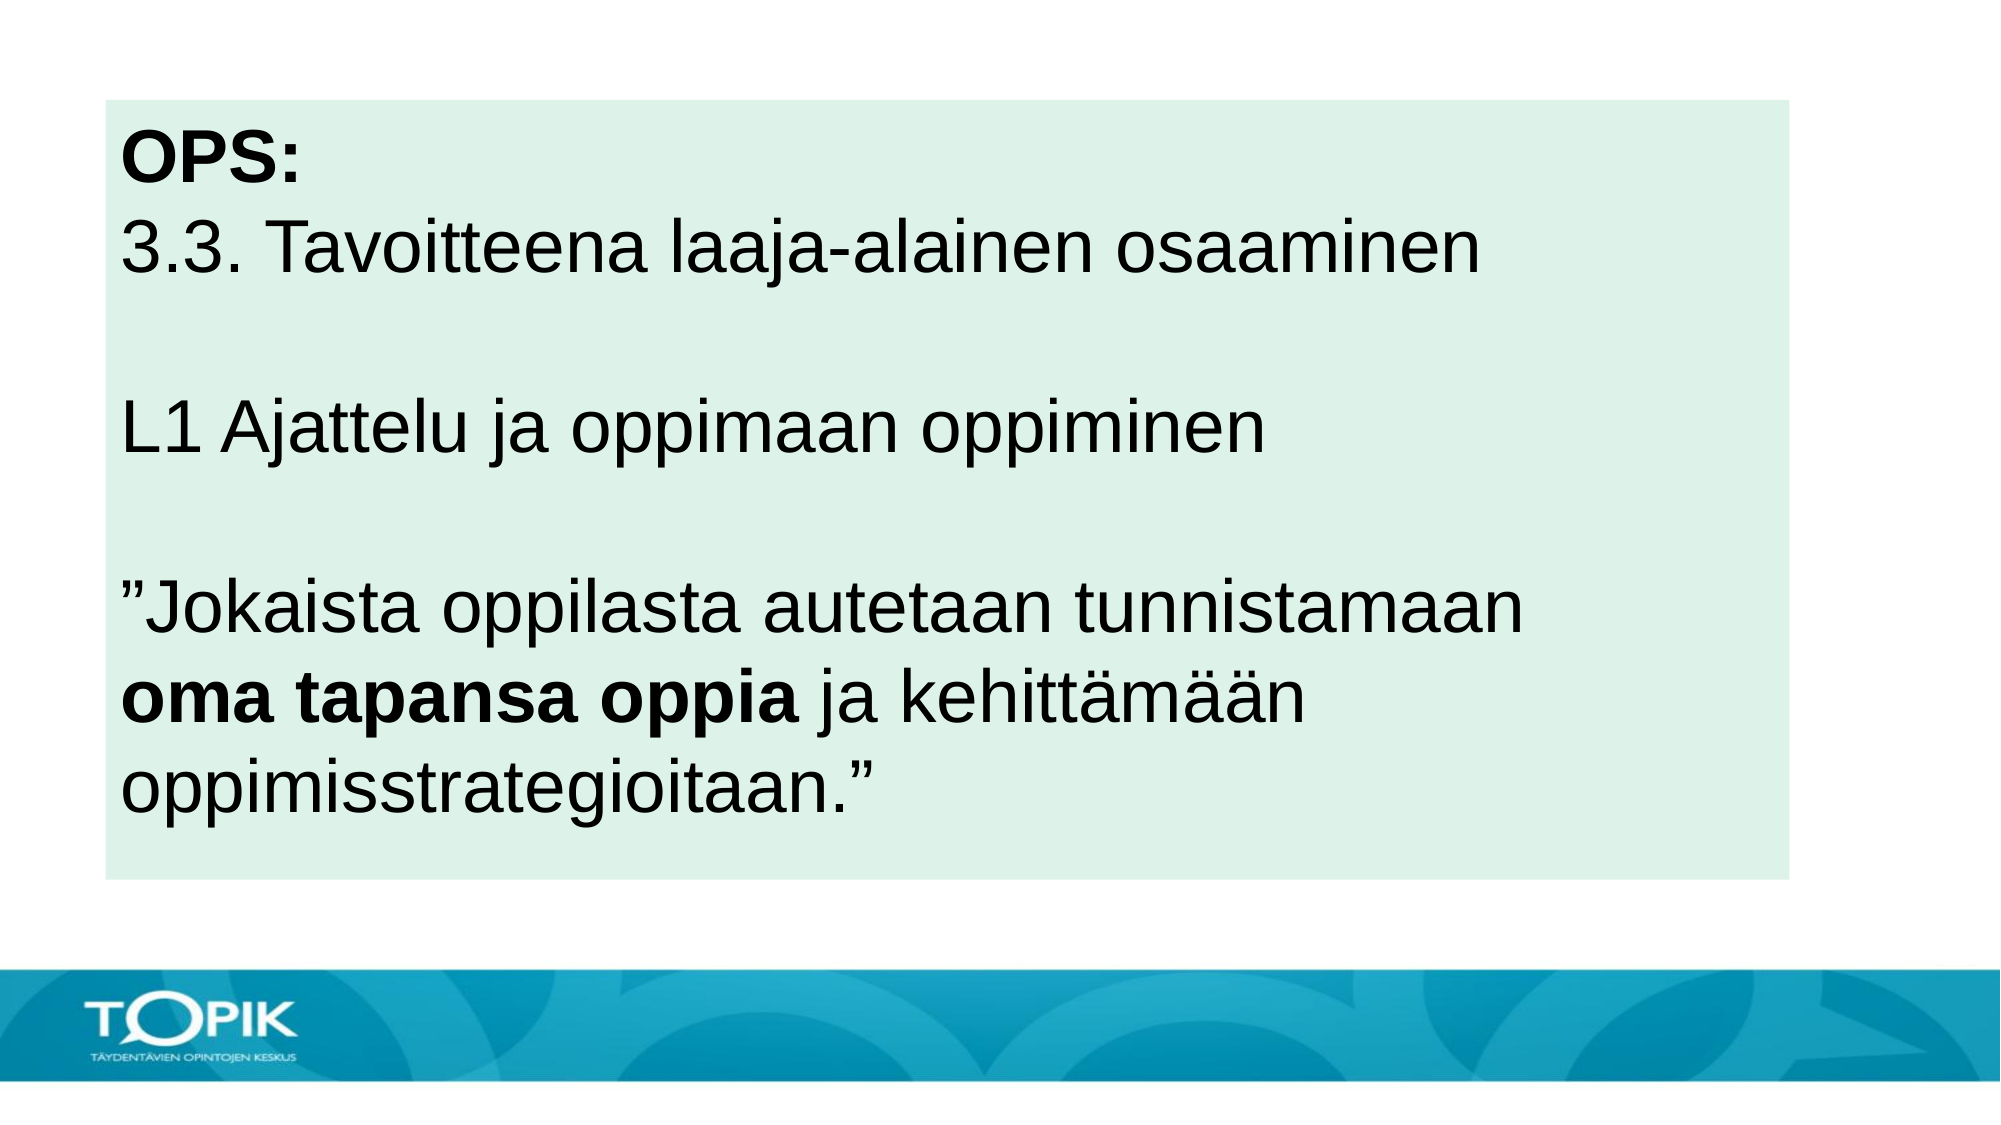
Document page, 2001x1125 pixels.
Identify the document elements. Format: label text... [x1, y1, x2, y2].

picture [0, 0, 2000, 1125]
list Jokaista oppilasta autetaan tunnistamaan oma tapansa oppia ja kehittämään oppimisstrategioitaan. [150, 324, 1850, 937]
text_box OPS: 3.3. Tavoitteena laaja-alainen osaaminen L1 Ajattelu ja oppimaan oppiminen ”Jokaista oppilasta autetaan tunnistamaan oma tapansa oppia ja kehittämään oppimisstrategioitaan.” [105, 99, 1790, 880]
